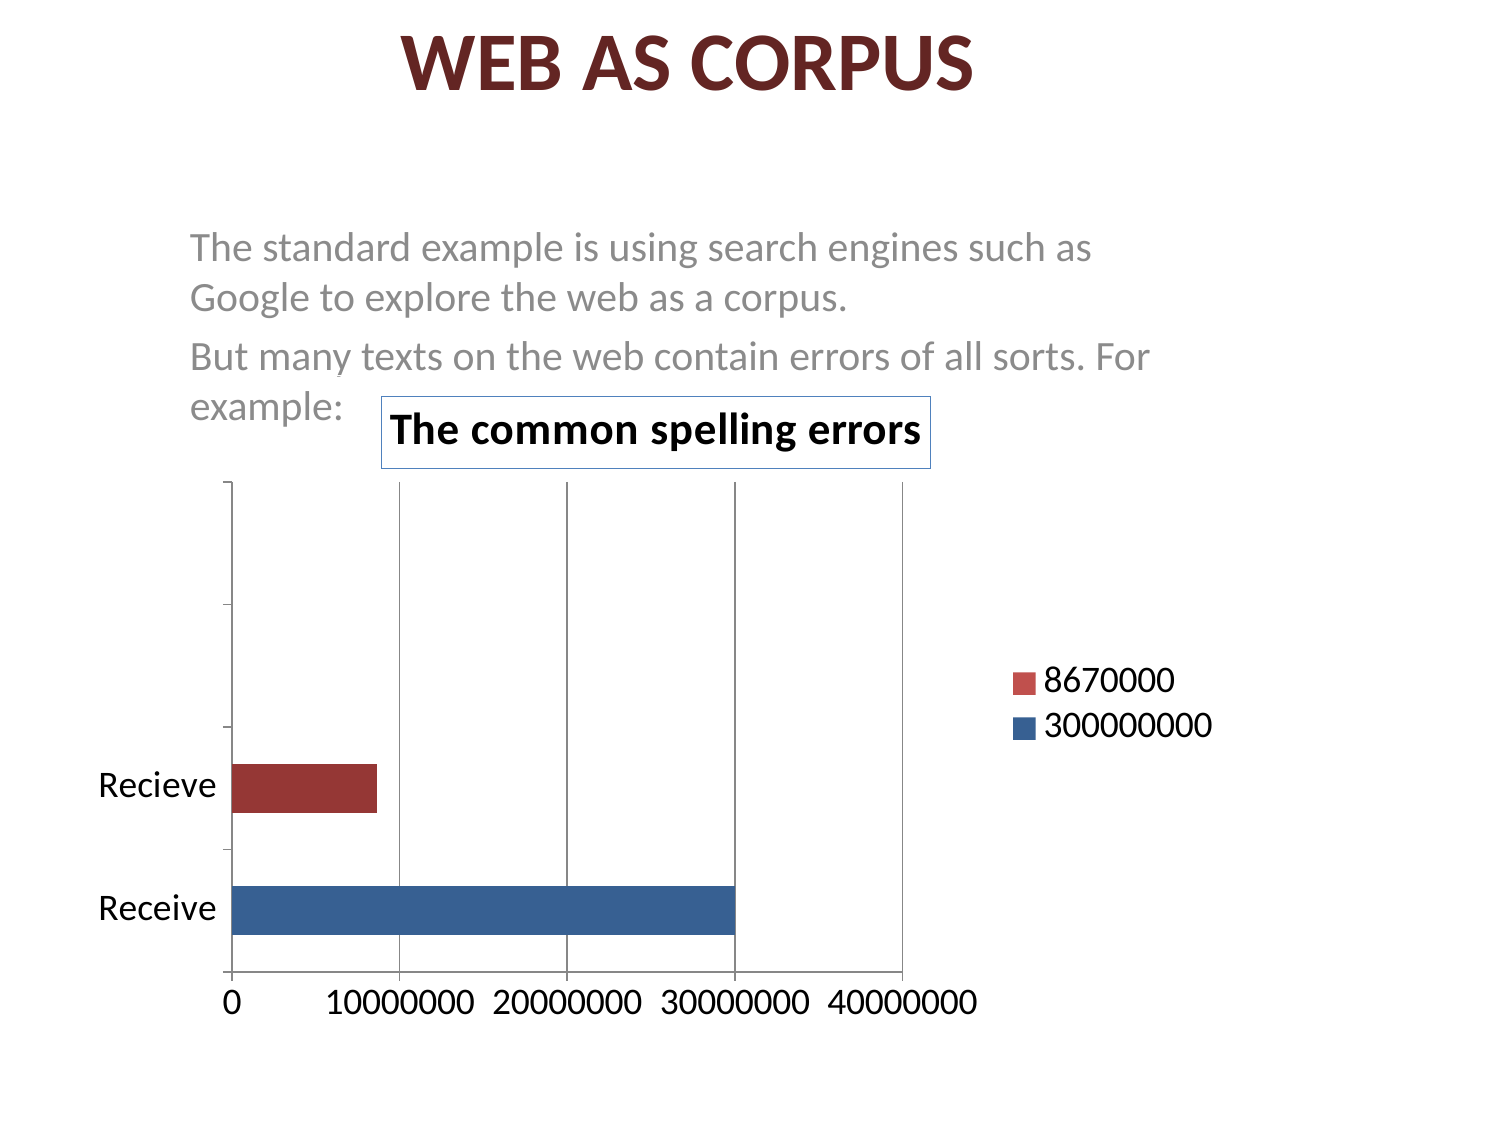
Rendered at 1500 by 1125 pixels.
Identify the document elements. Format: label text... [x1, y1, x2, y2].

title Web as corpus [174, 0, 1202, 212]
list The standard example is using search engines such as Google to explore the web as a corpus. But many texts on the web contain errors of all sorts. For example: [174, 212, 1202, 373]
chart [74, 374, 1238, 1038]
